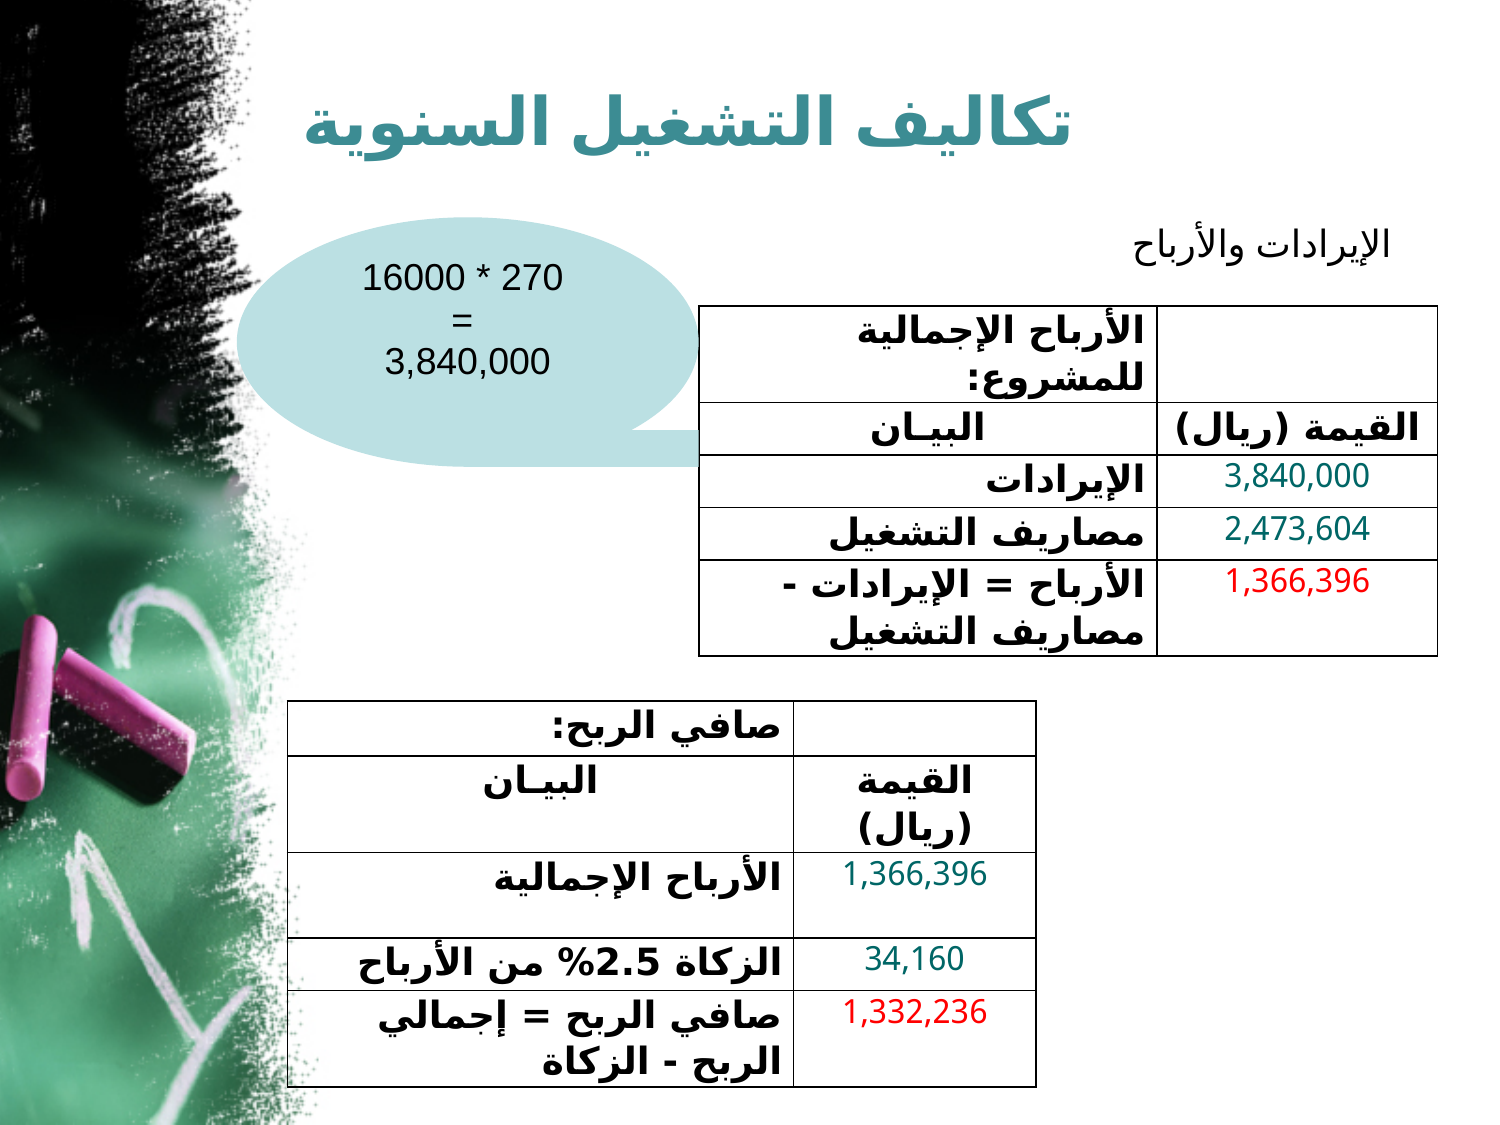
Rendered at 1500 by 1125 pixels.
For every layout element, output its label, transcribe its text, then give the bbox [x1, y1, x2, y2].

table_cell 34,160 [794, 939, 1035, 990]
table_cell مصاريف التشغيل [700, 508, 1156, 559]
table_header [794, 702, 1035, 755]
table_cell صافي الربح = إجمالي الربح - الزكاة [288, 991, 793, 1086]
table_cell القيمة (ريال) [1158, 403, 1437, 454]
table_cell الإيرادات [700, 456, 1156, 507]
table_cell القيمة (ريال) [794, 757, 1035, 852]
table_cell 1,366,396 [794, 853, 1035, 937]
table_cell الأرباح = الإيرادات - مصاريف التشغيل [700, 561, 1156, 655]
table_cell البيـان [288, 757, 793, 852]
table_cell 2,473,604 [1158, 508, 1437, 559]
table_cell الأرباح الإجمالية [288, 853, 793, 937]
table_cell 3,840,000 [1158, 456, 1437, 507]
table_header الأرباح الإجمالية للمشروع: [700, 307, 1156, 402]
title تكاليف التشغيل السنوية [287, 50, 1438, 188]
text_box 16000 * 270 = 3,840,000 [236, 217, 699, 467]
table_cell البيـان [700, 403, 1156, 454]
table_header صافي الربح: [288, 702, 793, 755]
table_cell 1,366,396 [1158, 561, 1437, 655]
text_box الإيرادات والأرباح [1117, 221, 1453, 272]
table_header [1158, 307, 1437, 402]
table_cell 1,332,236 [794, 991, 1035, 1086]
picture [0, 0, 1500, 1125]
table_cell الزكاة 2.5% من الأرباح [288, 939, 793, 990]
